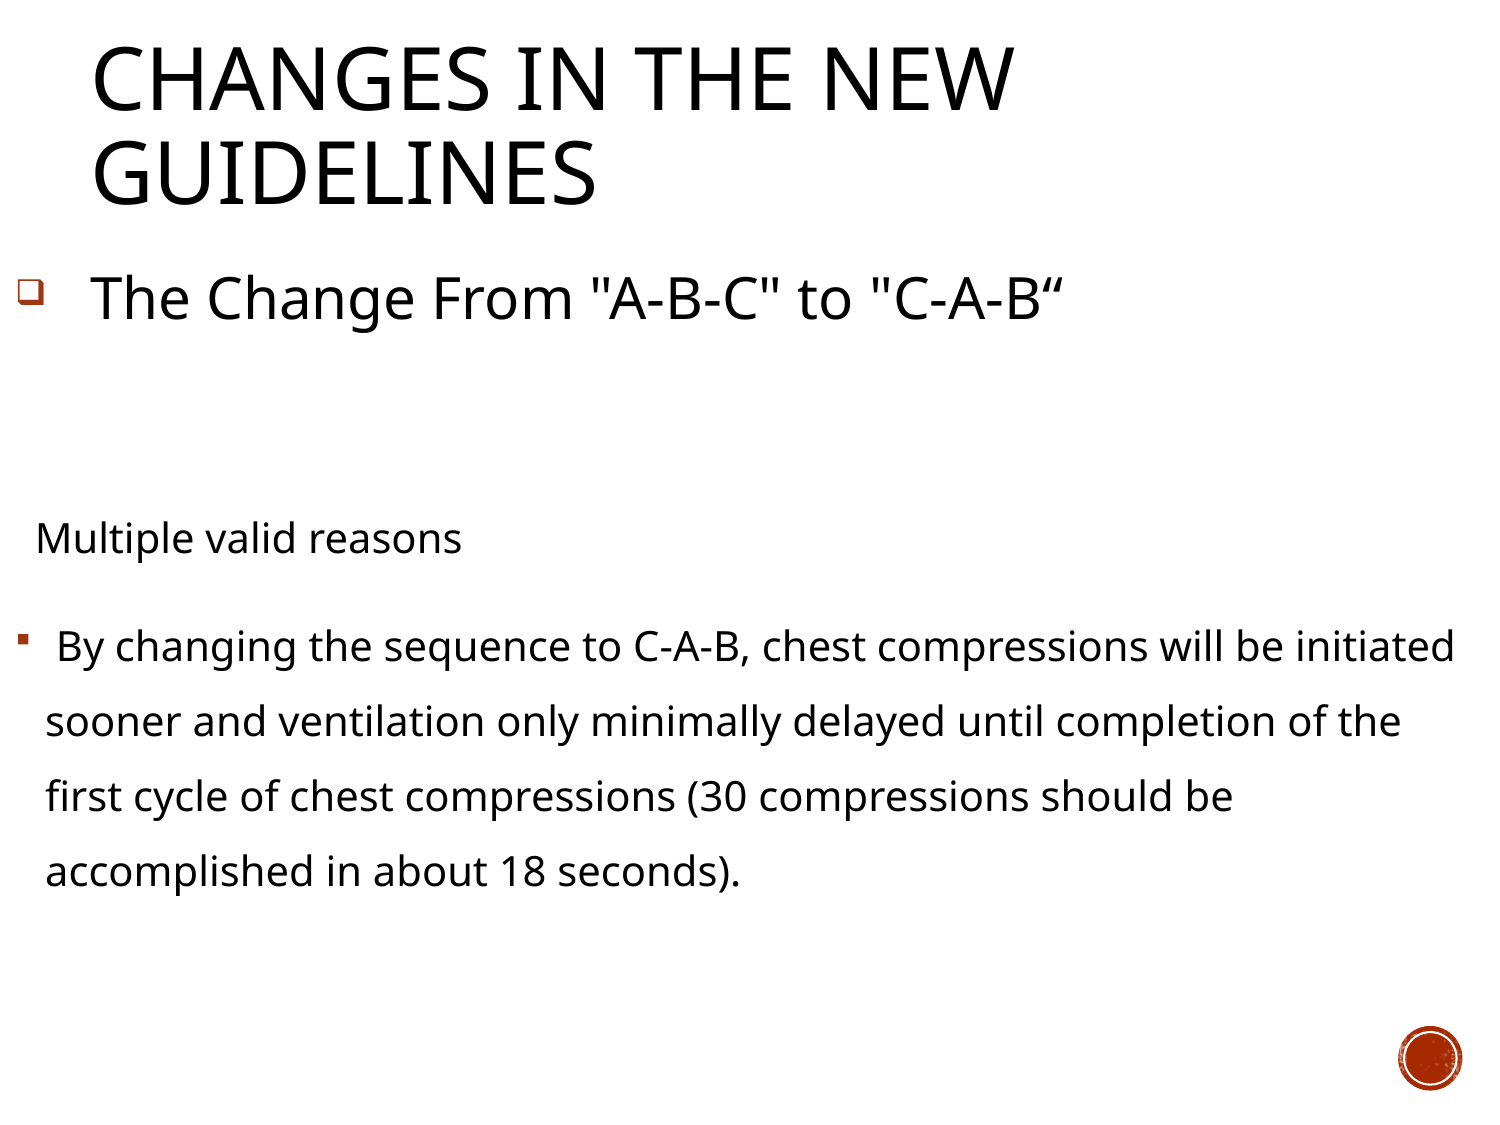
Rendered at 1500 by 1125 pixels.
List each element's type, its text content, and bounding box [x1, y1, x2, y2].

list The Change From "A-B-C" to "C-A-B“ Multiple valid reasons By changing the sequence to C-A-B, chest compressions will be initiated sooner and ventilation only minimally delayed until completion of the first cycle of chest compressions (30 compressions should be accomplished in about 18 seconds). [0, 261, 1500, 1125]
title Changes in the new guidelines [75, 0, 1350, 261]
